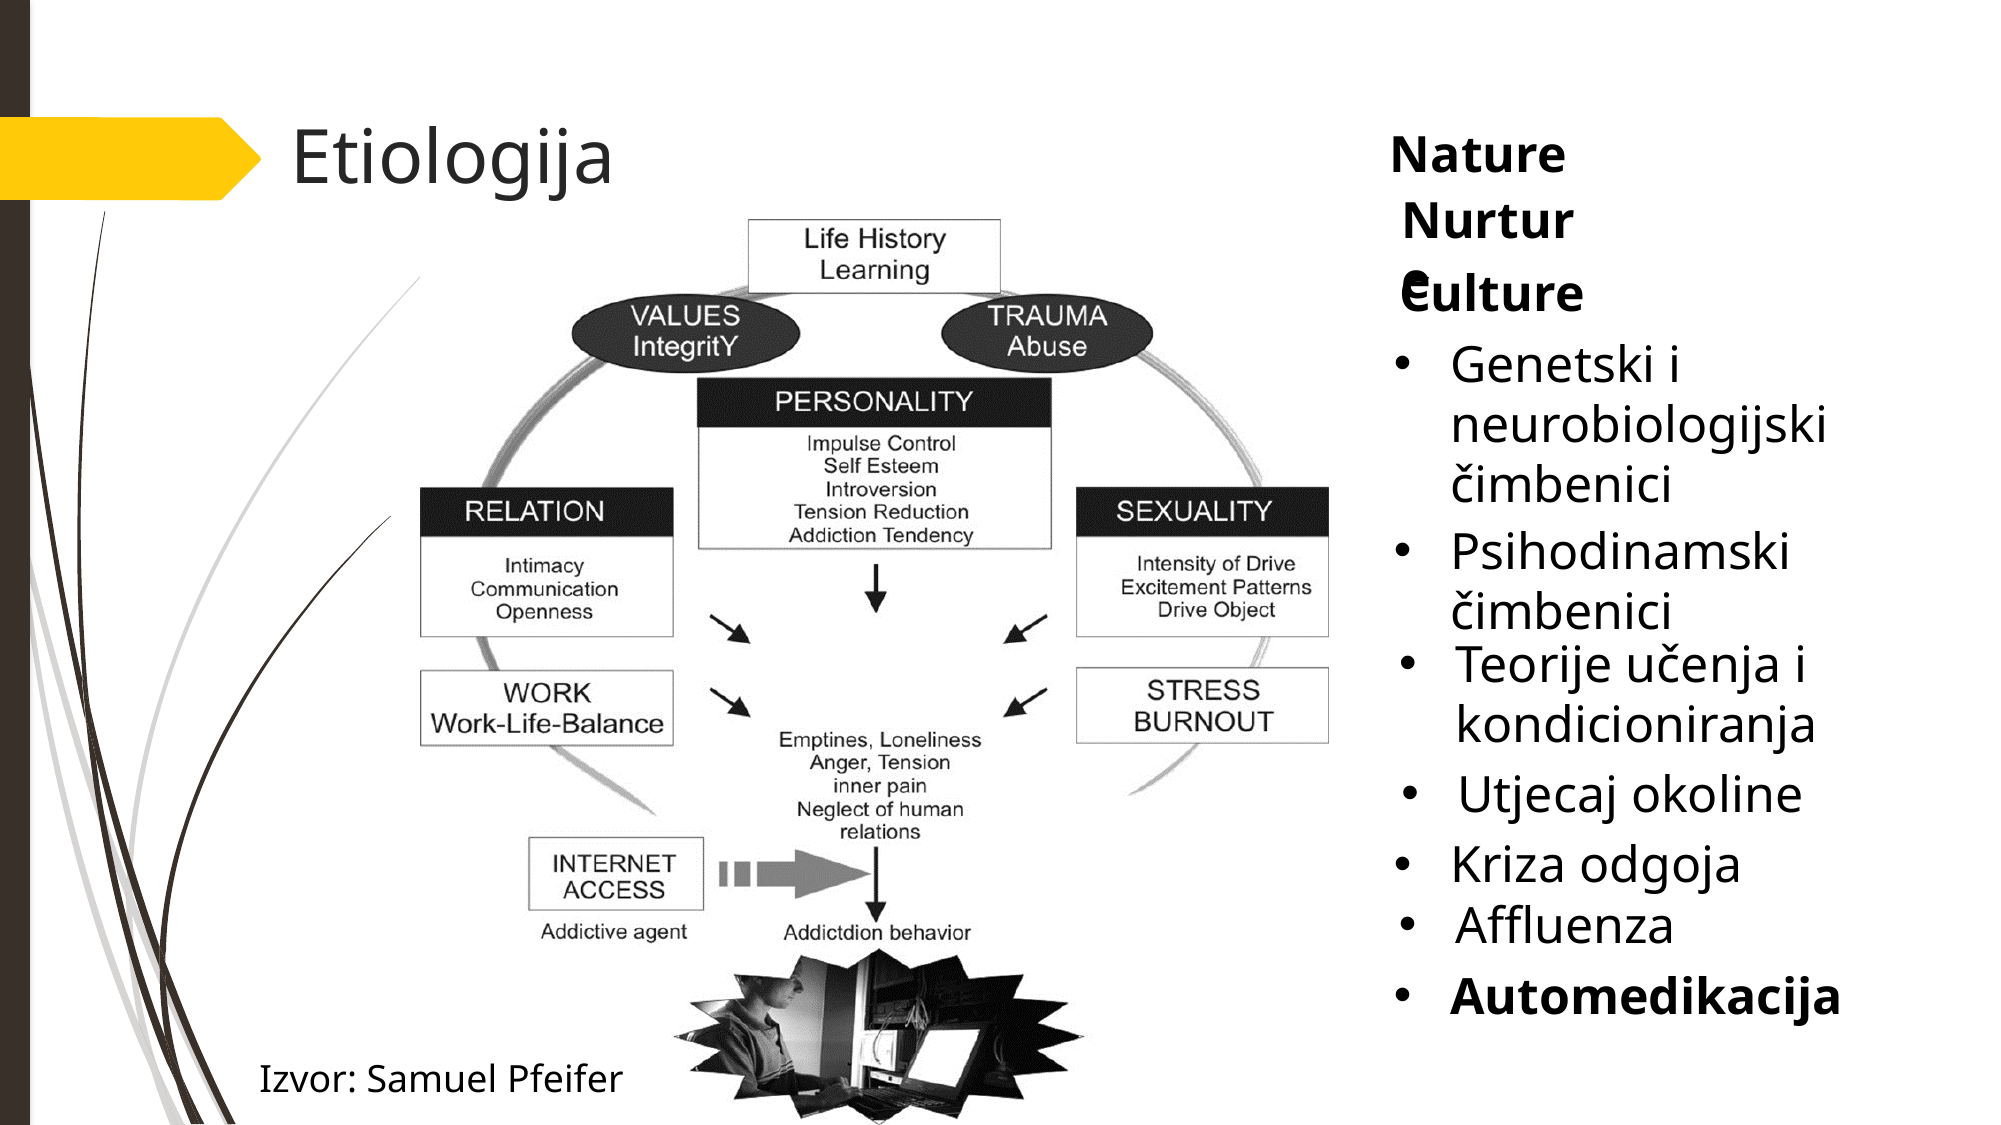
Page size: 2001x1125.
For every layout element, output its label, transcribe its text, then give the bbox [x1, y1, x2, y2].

title Etiologija [275, 100, 1804, 242]
text_box Nature [1375, 115, 1582, 190]
text_box Culture [1384, 254, 1636, 325]
text_box Automedikacija [1379, 956, 1867, 1032]
text_box Kriza odgoja [1379, 825, 1779, 901]
text_box Genetski i neurobiologijski čimbenici [1379, 325, 2000, 520]
text_box Izvor: Samuel Pfeifer [244, 1047, 415, 1108]
text_box Utjecaj okoline [1386, 760, 1819, 830]
text_box Nurture [1386, 180, 1611, 254]
text_box Affluenza [1383, 886, 1691, 961]
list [420, 219, 1329, 1125]
text_box Teorije učenja i kondicioniranja [1384, 624, 1948, 760]
text_box Psihodinamski čimbenici [1379, 520, 1944, 647]
